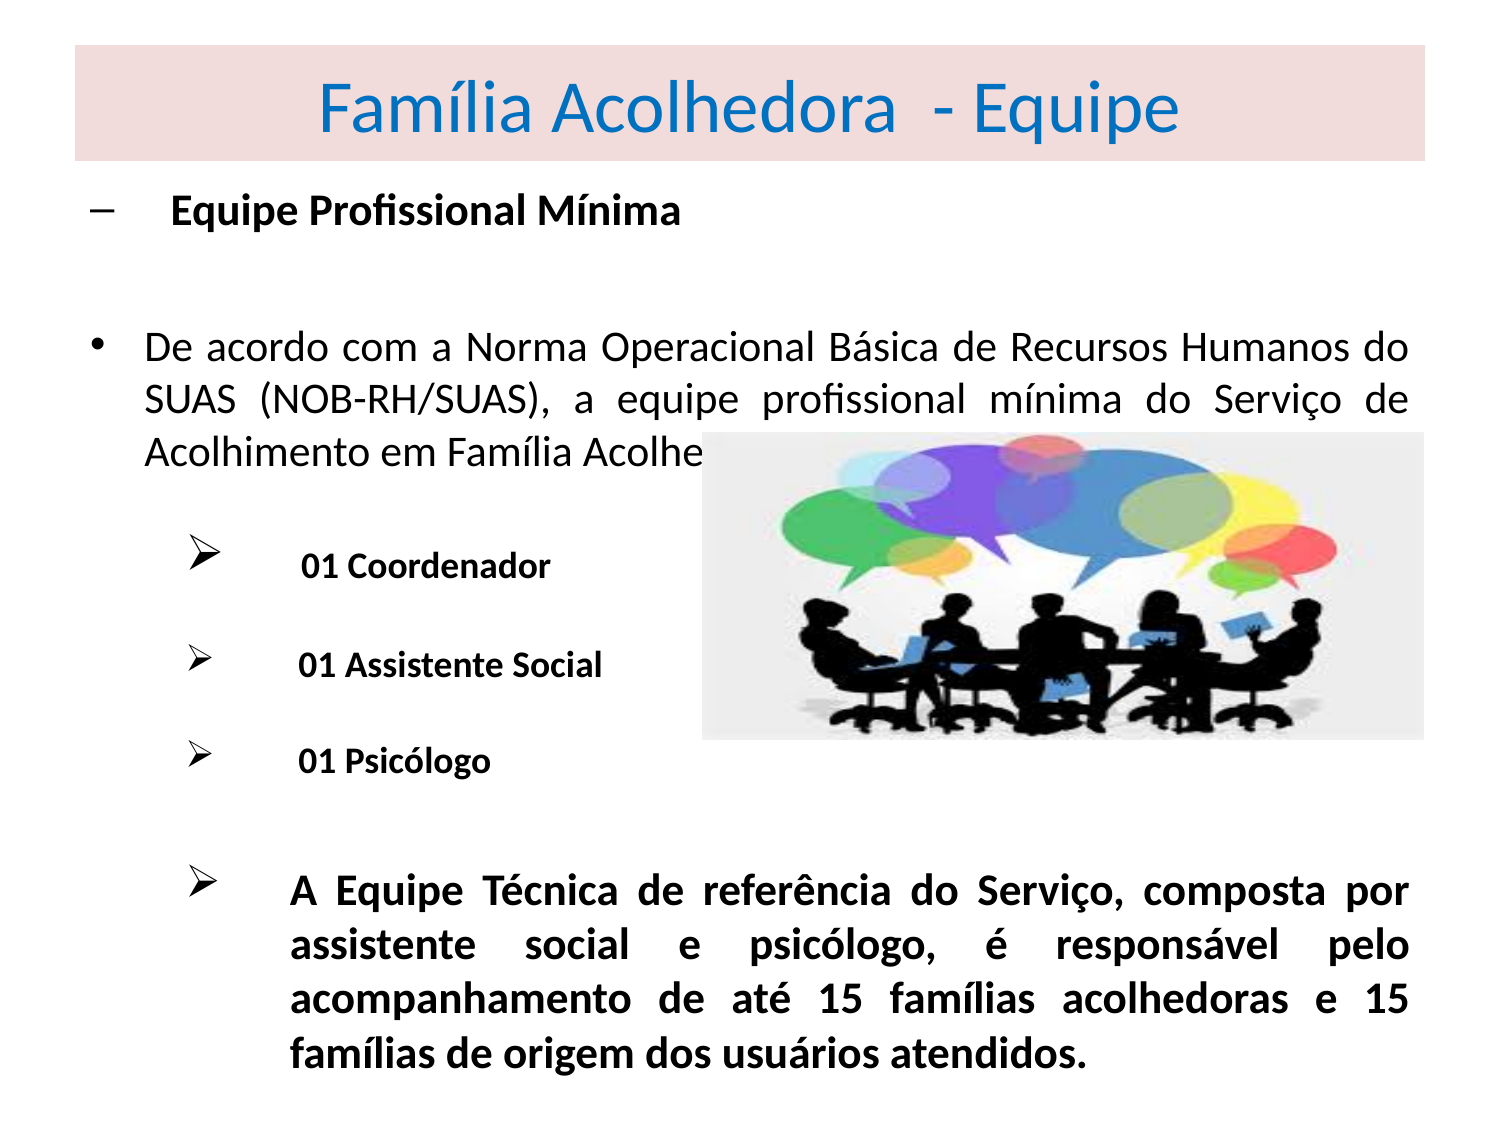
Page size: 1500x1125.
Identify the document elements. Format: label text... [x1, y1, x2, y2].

list Equipe Profissional Mínima De acordo com a Norma Operacional Básica de Recursos Humanos do SUAS (NOB-RH/SUAS), a equipe profissional mínima do Serviço de Acolhimento em Família Acolhedora deve ser formada por: 01 Coordenador 01 Assistente Social 01 Psicólogo A Equipe Técnica de referência do Serviço, composta por assistente social e psicólogo, é responsável pelo acompanhamento de até 15 famílias acolhedoras e 15 famílias de origem dos usuários atendidos. [75, 172, 1425, 1094]
picture [702, 432, 1424, 740]
title Família Acolhedora - Equipe [75, 45, 1425, 161]
